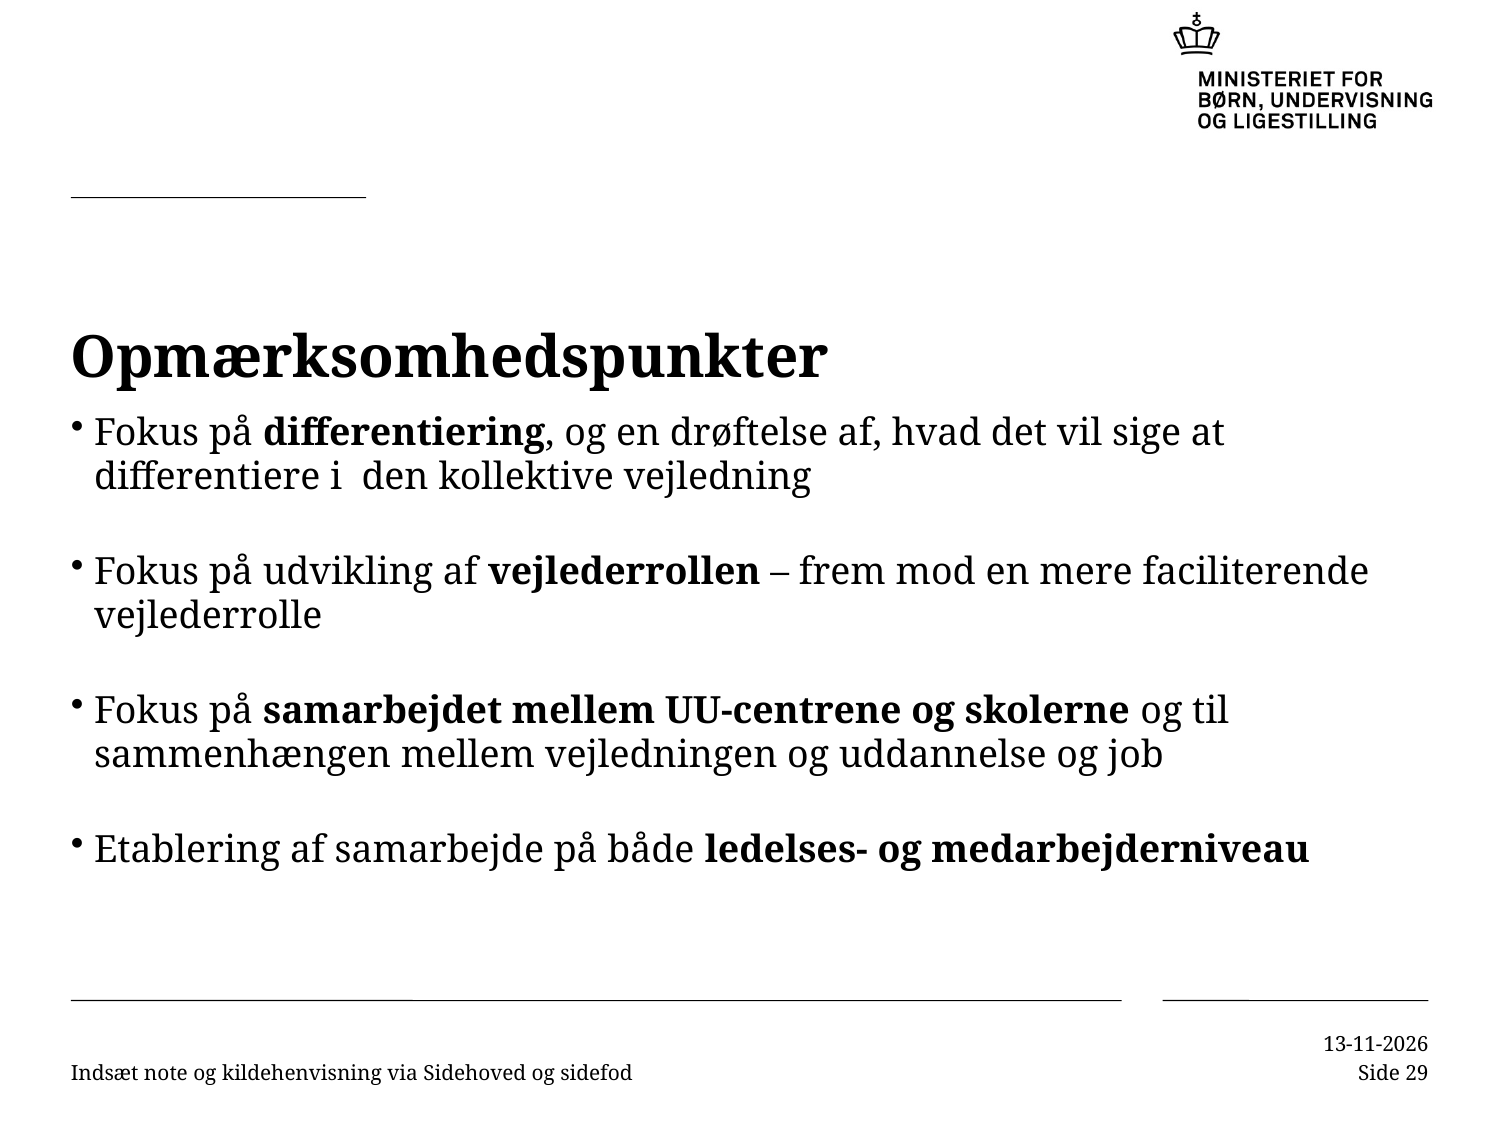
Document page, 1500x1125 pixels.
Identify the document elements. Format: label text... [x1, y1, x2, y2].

title Opmærksomhedspunkter [70, 209, 1134, 398]
slide_number Side 29 [1162, 1058, 1429, 1088]
list Fokus på differentiering, og en drøftelse af, hvad det vil sige at differentiere i den kollektive vejledning Fokus på udvikling af vejlederrollen – frem mod en mere faciliterende vejlederrolle Fokus på samarbejdet mellem UU-centrene og skolerne og til sammenhængen mellem vejledningen og uddannelse og job Etablering af samarbejde på både ledelses- og medarbejderniveau [70, 409, 1429, 957]
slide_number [1162, 1028, 1429, 1058]
picture [1169, 7, 1436, 133]
footer Indsæt note og kildehenvisning via Sidehoved og sidefod [70, 1028, 1122, 1088]
